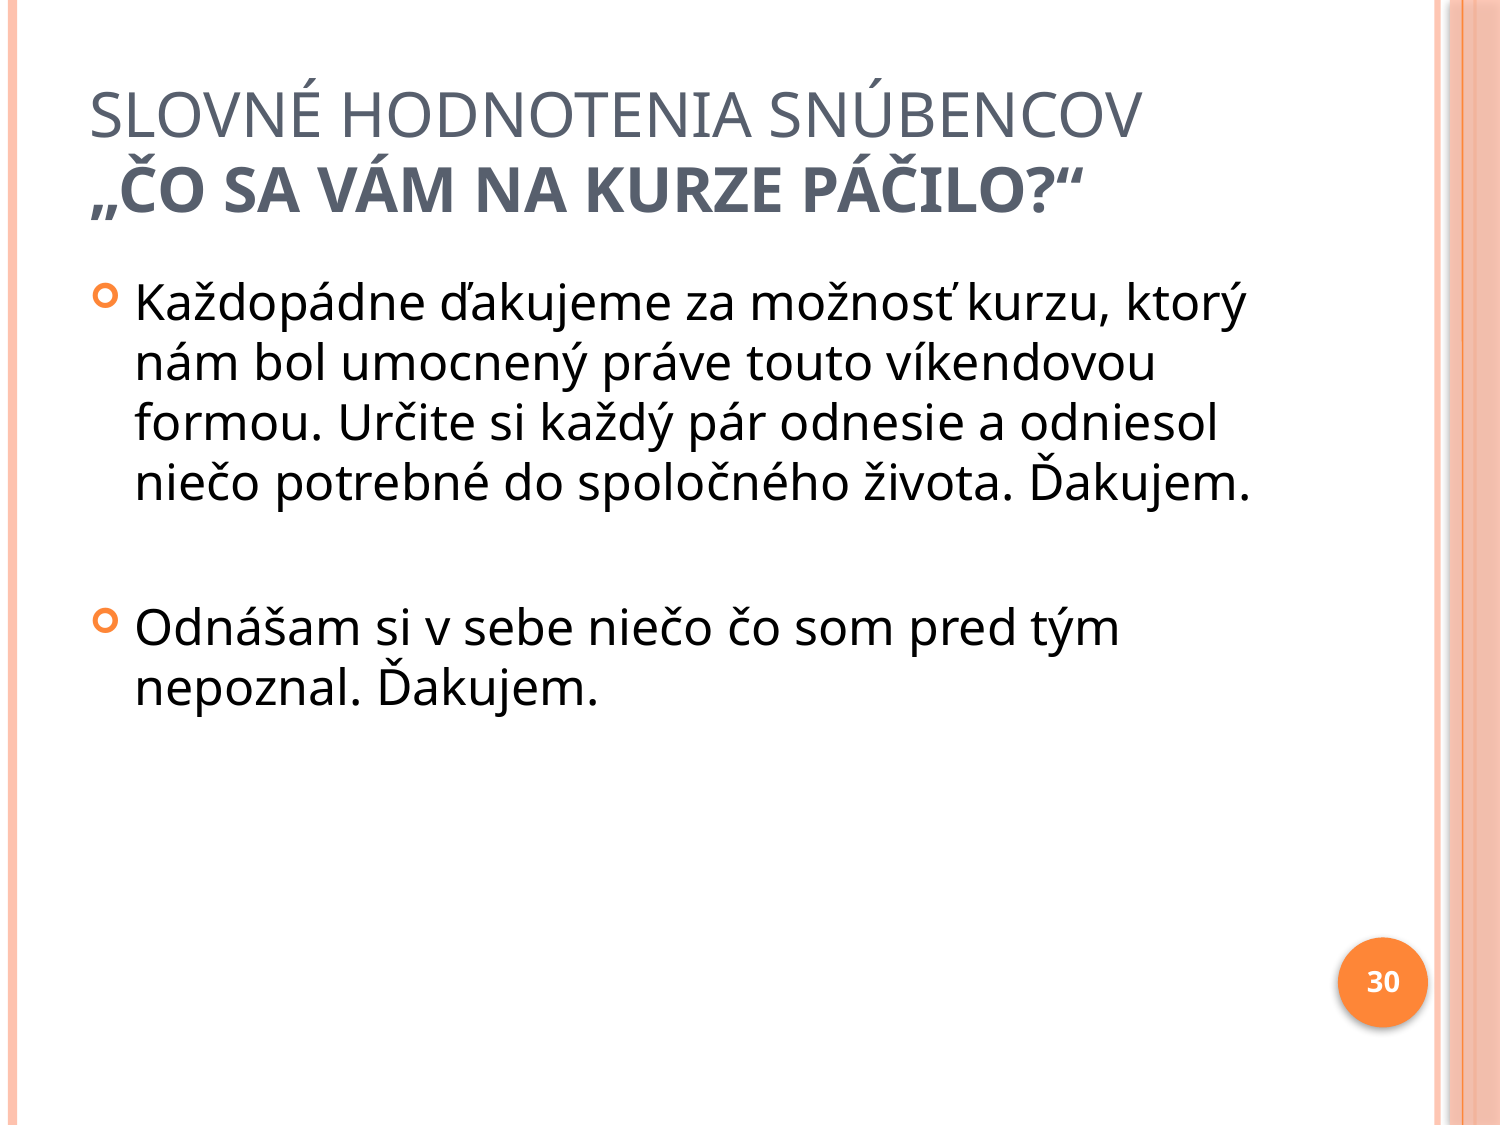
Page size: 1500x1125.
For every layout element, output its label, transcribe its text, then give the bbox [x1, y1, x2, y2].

title Slovné hodnotenia snúbencov „Čo sa vám na kurze páčilo?“ [75, 45, 1300, 233]
slide_number 30 [1333, 940, 1434, 1027]
list Každopádne ďakujeme za možnosť kurzu, ktorý nám bol umocnený práve touto víkendovou formou. Určite si každý pár odnesie a odniesol niečo potrebné do spoločného života. Ďakujem. Odnášam si v sebe niečo čo som pred tým nepoznal. Ďakujem. [75, 262, 1300, 1062]
